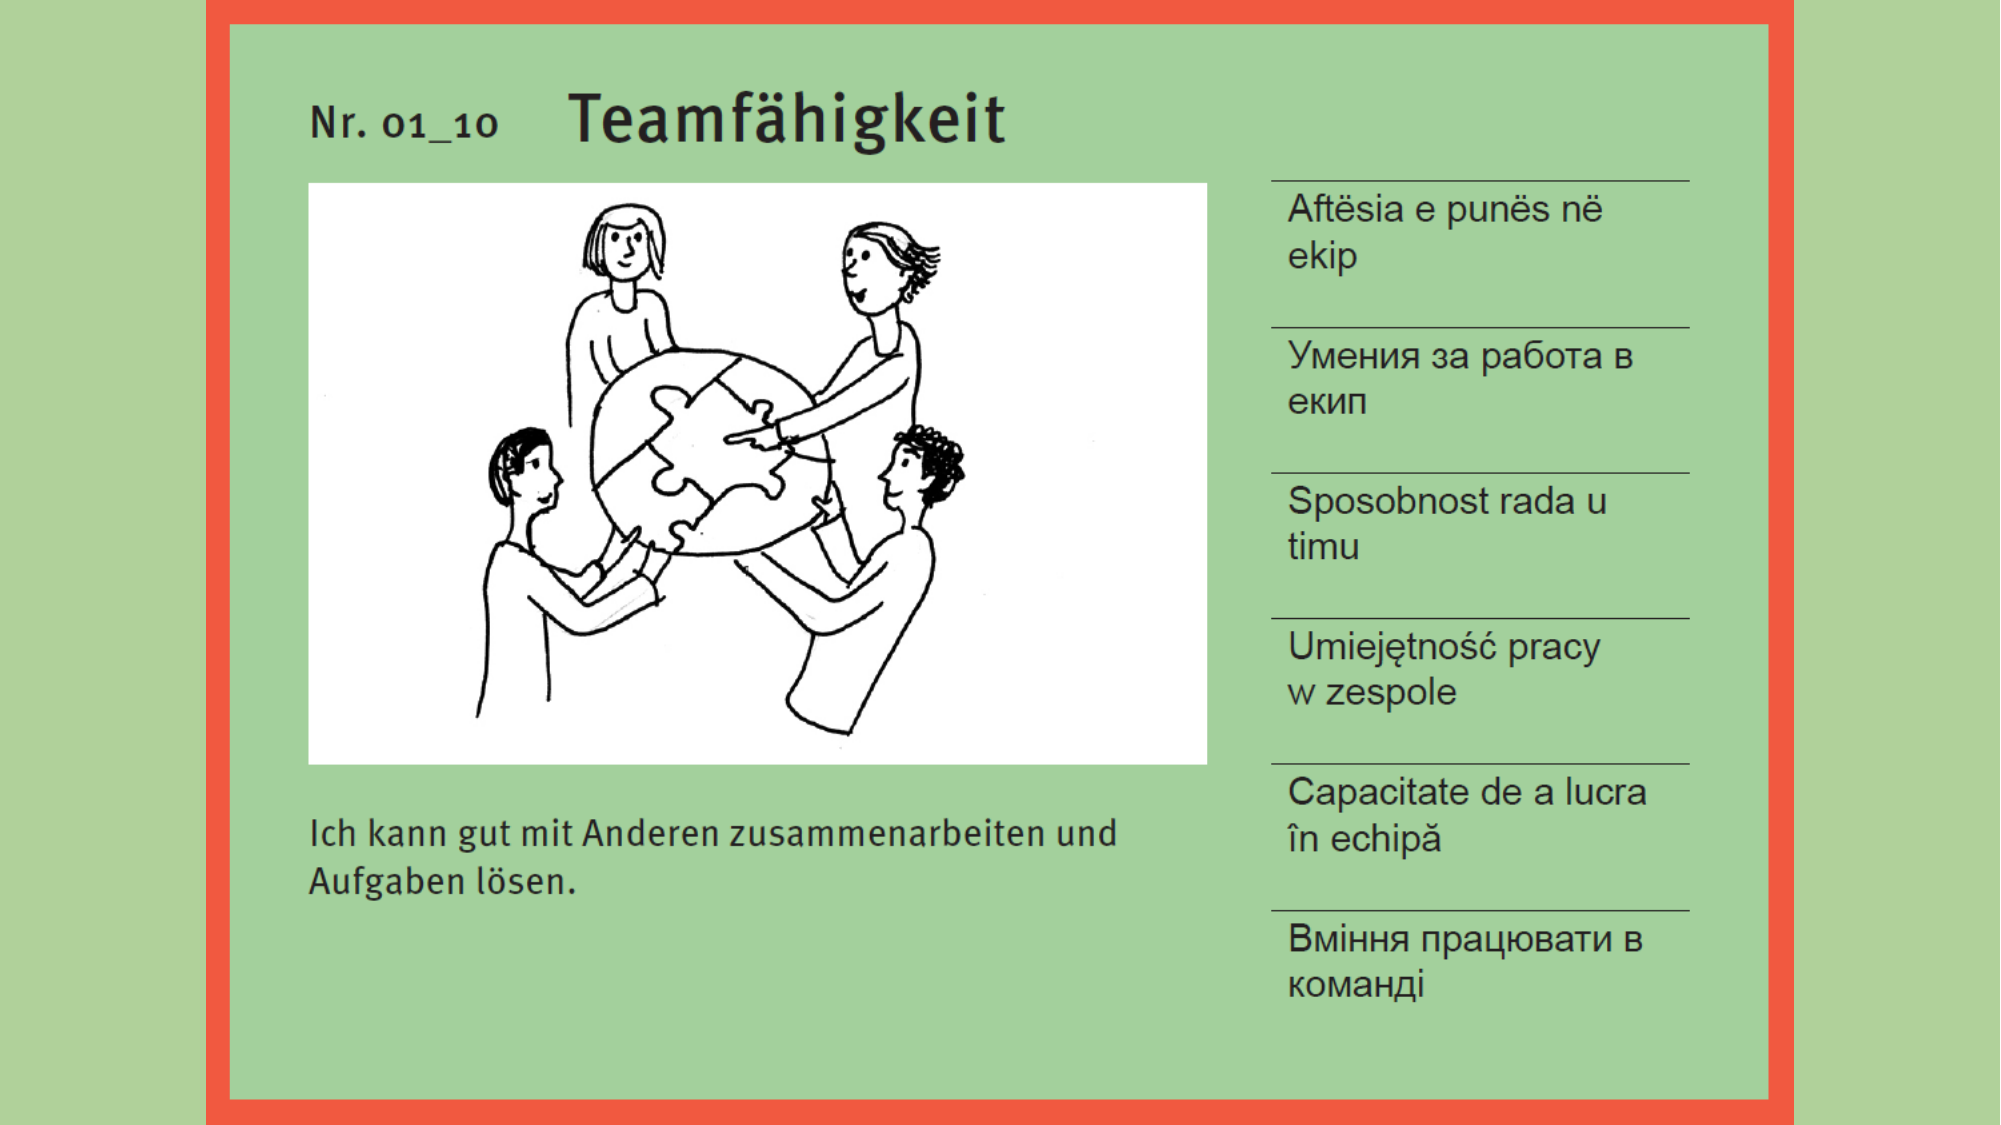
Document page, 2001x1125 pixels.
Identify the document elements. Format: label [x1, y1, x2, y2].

picture [206, 0, 1794, 1125]
